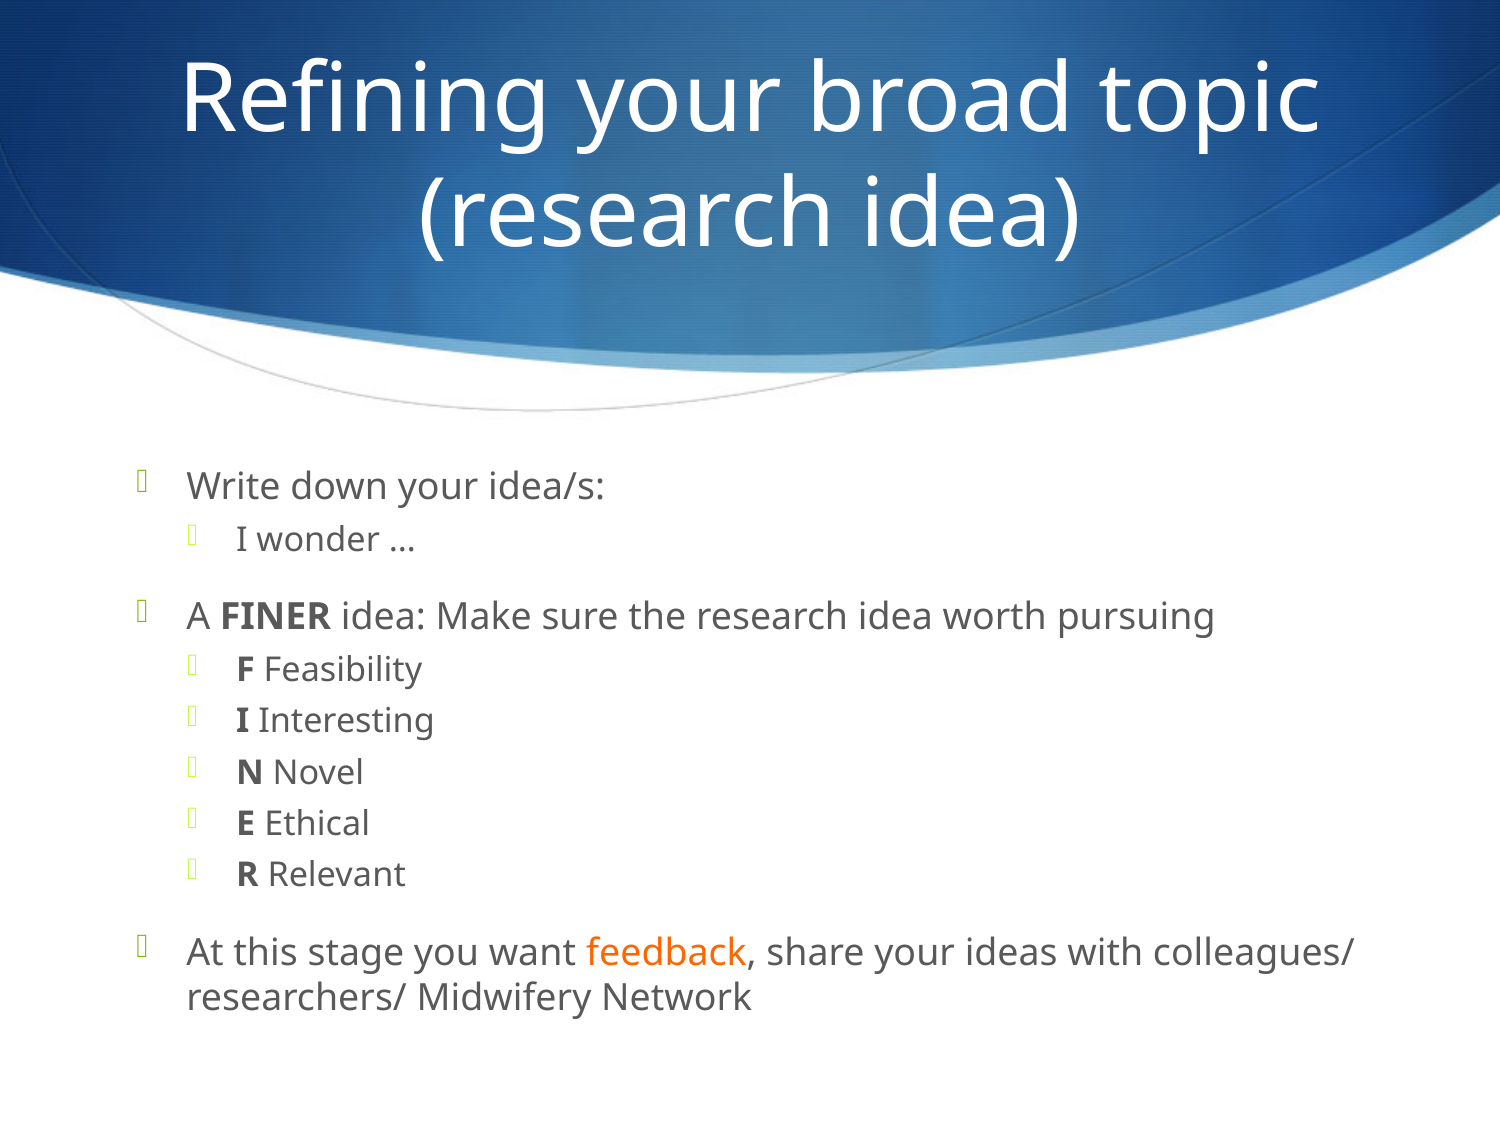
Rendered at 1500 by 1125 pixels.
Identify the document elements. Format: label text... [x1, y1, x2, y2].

picture [0, 0, 1500, 1125]
title Refining your broad topic (research idea) [75, 56, 1425, 245]
list Write down your idea/s: I wonder … A FINER idea: Make sure the research idea worth pursuing F Feasibility I Interesting N Novel E Ethical R Relevant At this stage you want feedback, share your ideas with colleagues/ researchers/ Midwifery Network [121, 454, 1379, 1032]
